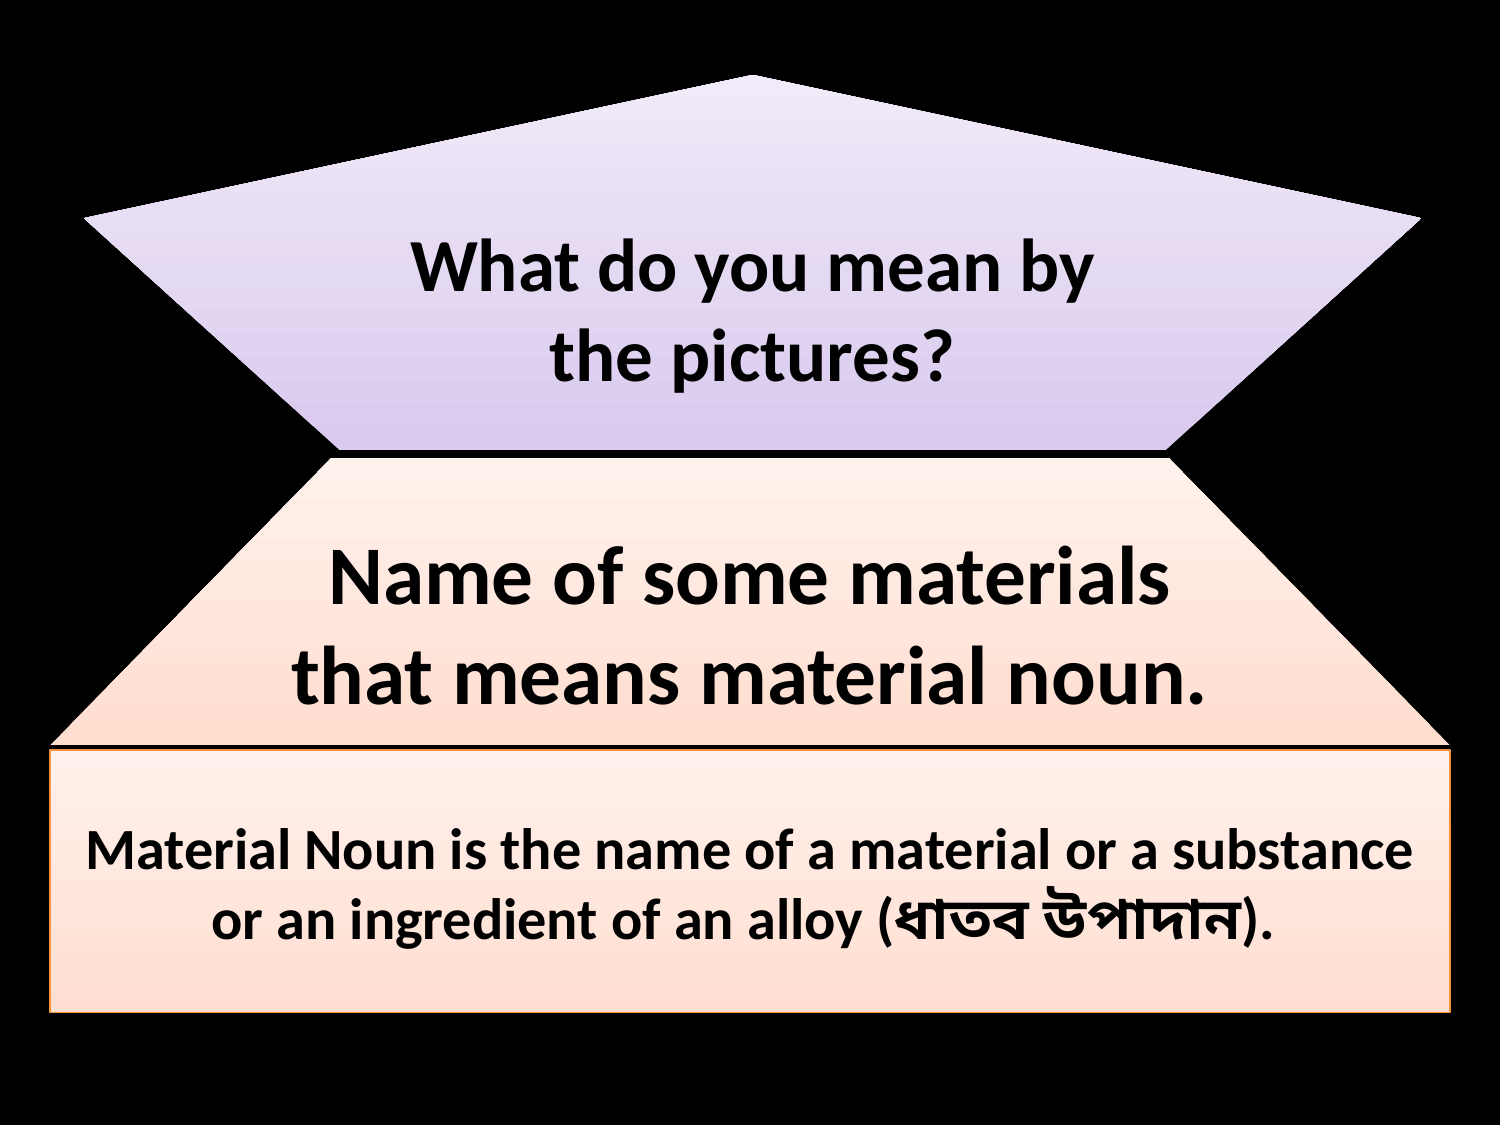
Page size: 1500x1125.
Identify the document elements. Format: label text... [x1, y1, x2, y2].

text_box What do you mean by the pictures? [83, 74, 1423, 451]
text_box Name of some materials that means material noun. [49, 457, 1451, 747]
text_box Material Noun is the name of a material or a substance or an ingredient of an alloy (ধাতব উপাদান). [49, 749, 1451, 1013]
